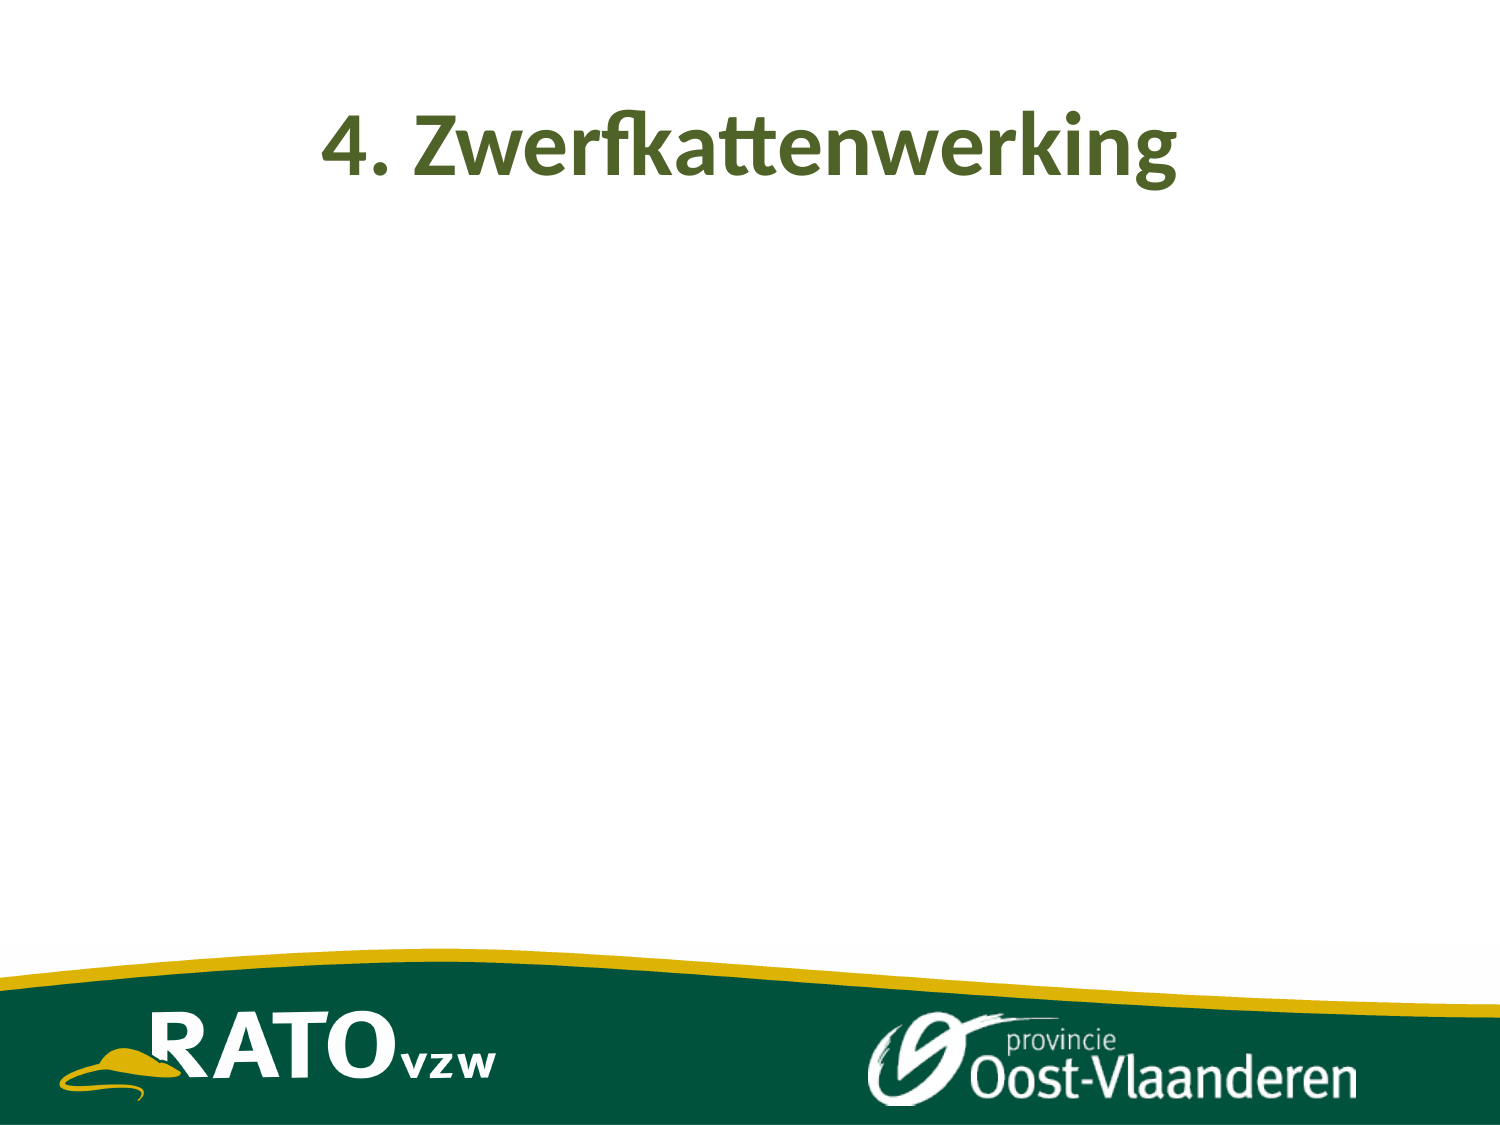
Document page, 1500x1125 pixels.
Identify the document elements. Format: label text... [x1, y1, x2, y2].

picture [0, 943, 1500, 1125]
title 4. Zwerfkattenwerking [75, 45, 1425, 233]
